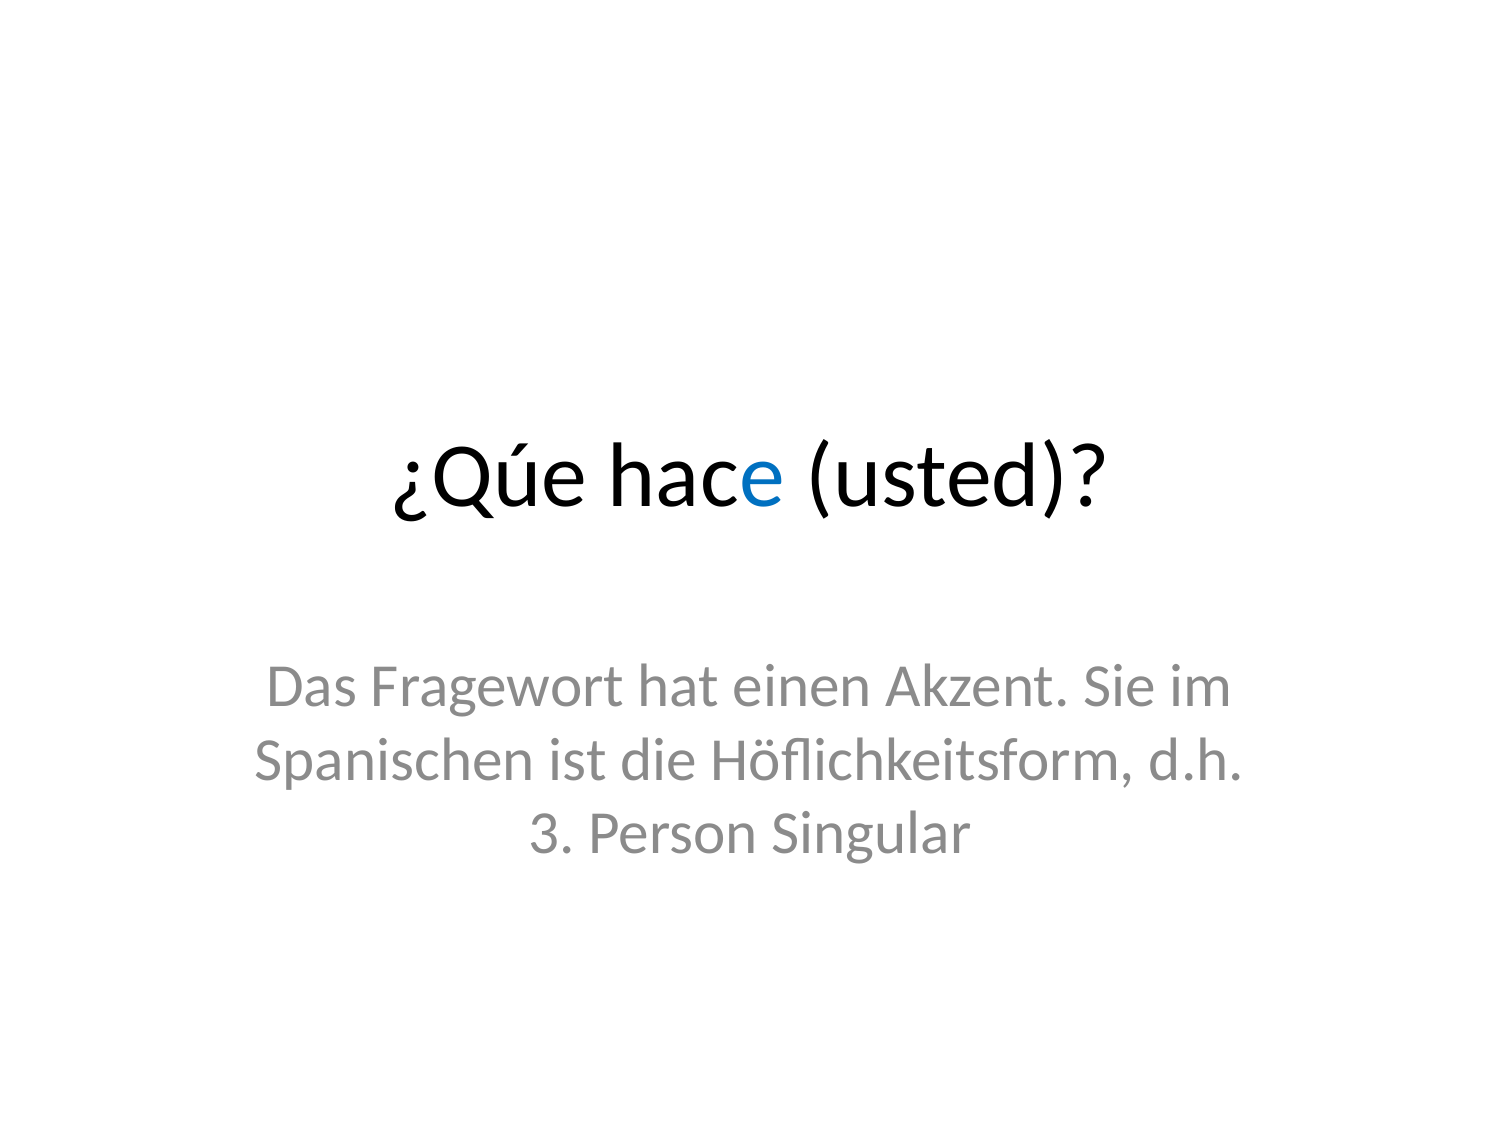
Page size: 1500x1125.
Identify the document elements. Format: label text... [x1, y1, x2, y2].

title ¿Qúe hace (usted)? [112, 349, 1388, 591]
subtitle Das Fragewort hat einen Akzent. Sie im Spanischen ist die Höflichkeitsform, d.h. 3. Person Singular [225, 637, 1275, 925]
